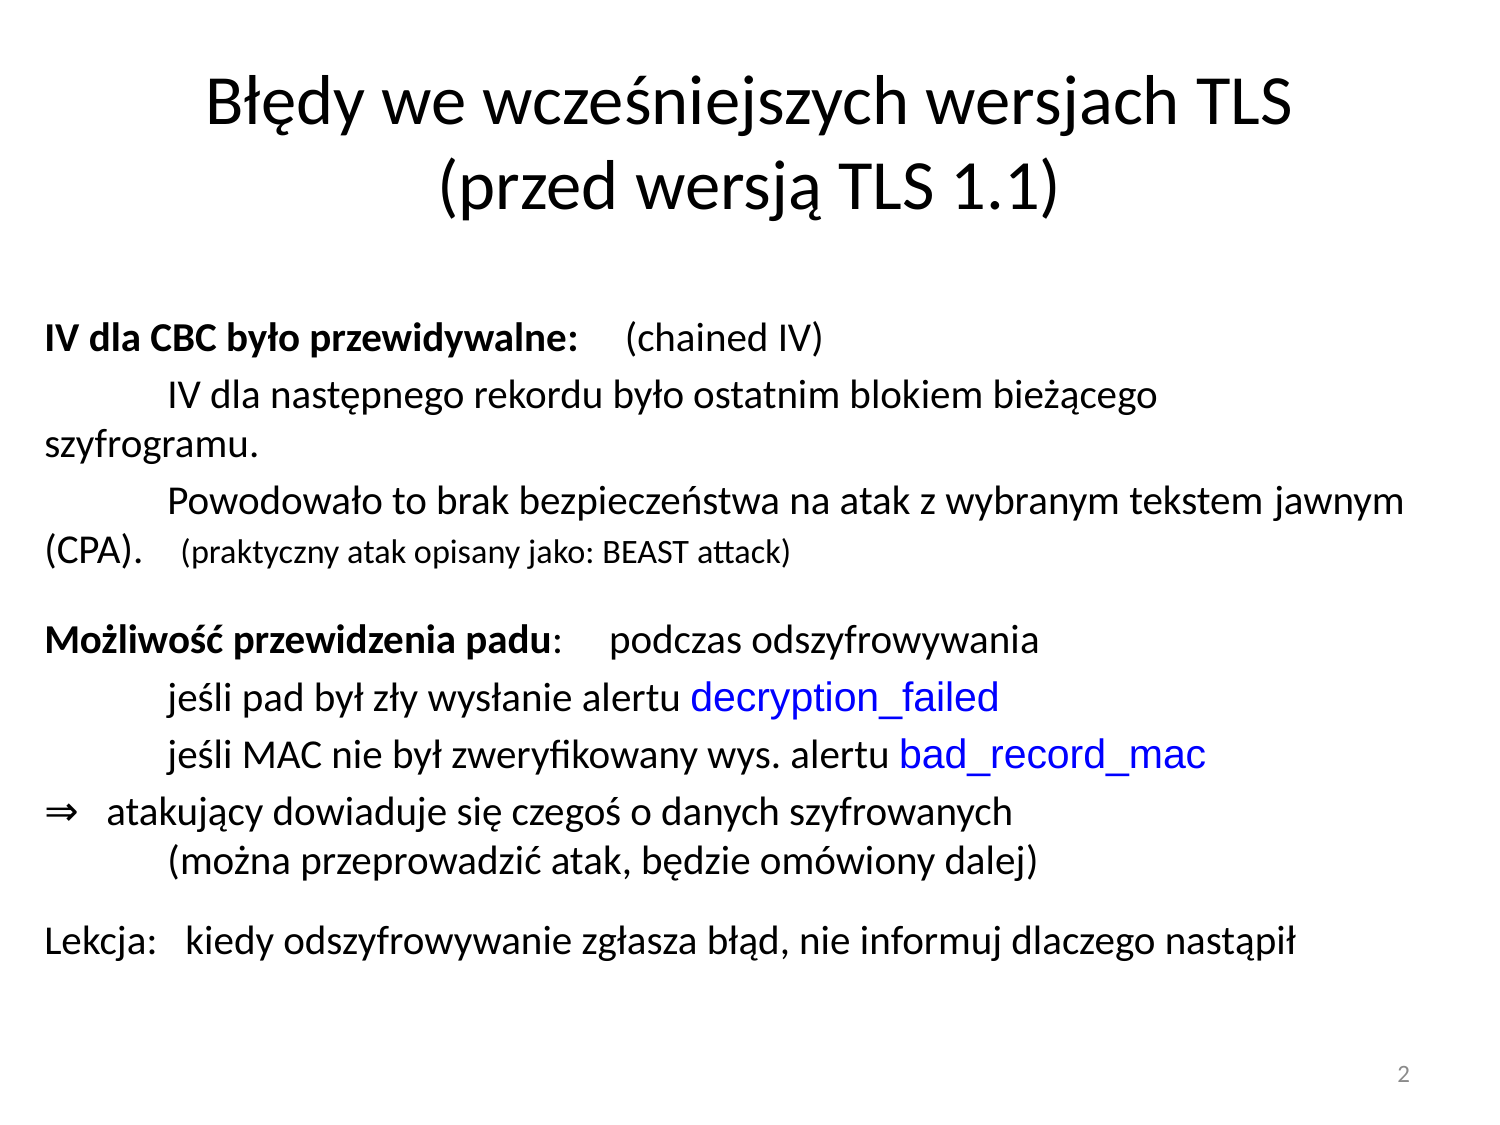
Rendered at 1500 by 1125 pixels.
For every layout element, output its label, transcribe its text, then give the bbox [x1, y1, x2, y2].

title Błędy we wcześniejszych wersjach TLS (przed wersją TLS 1.1) [75, 45, 1425, 233]
text_box IV dla CBC było przewidywalne: (chained IV) IV dla następnego rekordu było ostatnim blokiem bieżącego szyfrogramu. Powodowało to brak bezpieczeństwa na atak z wybranym tekstem jawnym (CPA). (praktyczny atak opisany jako: BEAST attack) Możliwość przewidzenia padu: podczas odszyfrowywania jeśli pad był zły wysłanie alertu decryption_failed jeśli MAC nie był zweryfikowany wys. alertu bad_record_mac ⇒ atakujący dowiaduje się czegoś o danych szyfrowanych (można przeprowadzić atak, będzie omówiony dalej) Lekcja: kiedy odszyfrowywanie zgłasza błąd, nie informuj dlaczego nastąpił [29, 302, 1495, 975]
slide_number 2 [1074, 1042, 1425, 1103]
